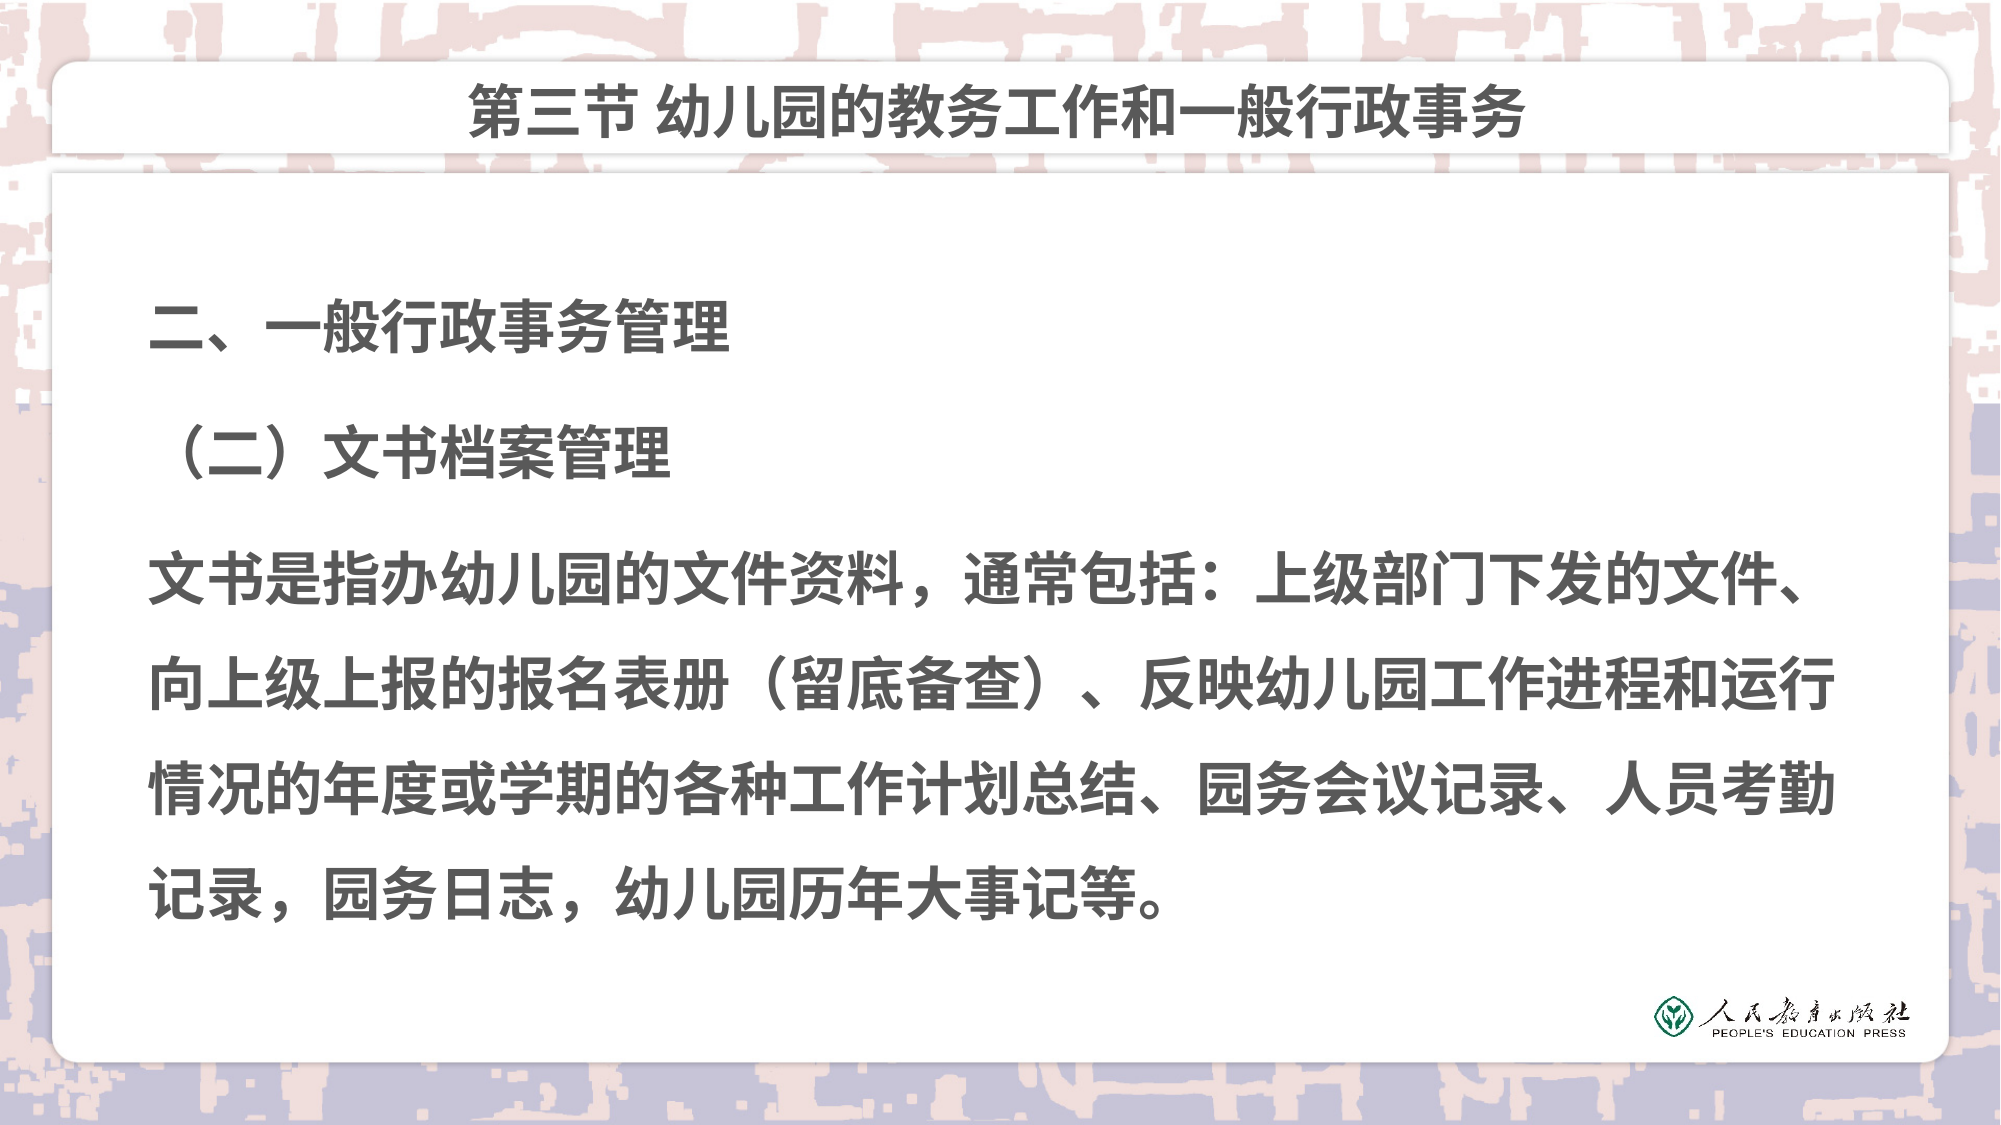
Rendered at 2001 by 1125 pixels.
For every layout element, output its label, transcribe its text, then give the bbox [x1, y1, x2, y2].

picture [0, 0, 2001, 1125]
list 二、一般行政事务管理 （二）文书档案管理 文书是指办幼儿园的文件资料，通常包括：上级部门下发的文件、向上级上报的报名表册（留底备查）、反映幼儿园工作进程和运行情况的年度或学期的各种工作计划总结、园务会议记录、人员考勤记录，园务日志，幼儿园历年大事记等。 [132, 247, 1858, 962]
title 第三节 幼儿园的教务工作和一般行政事务 [50, 66, 1945, 162]
